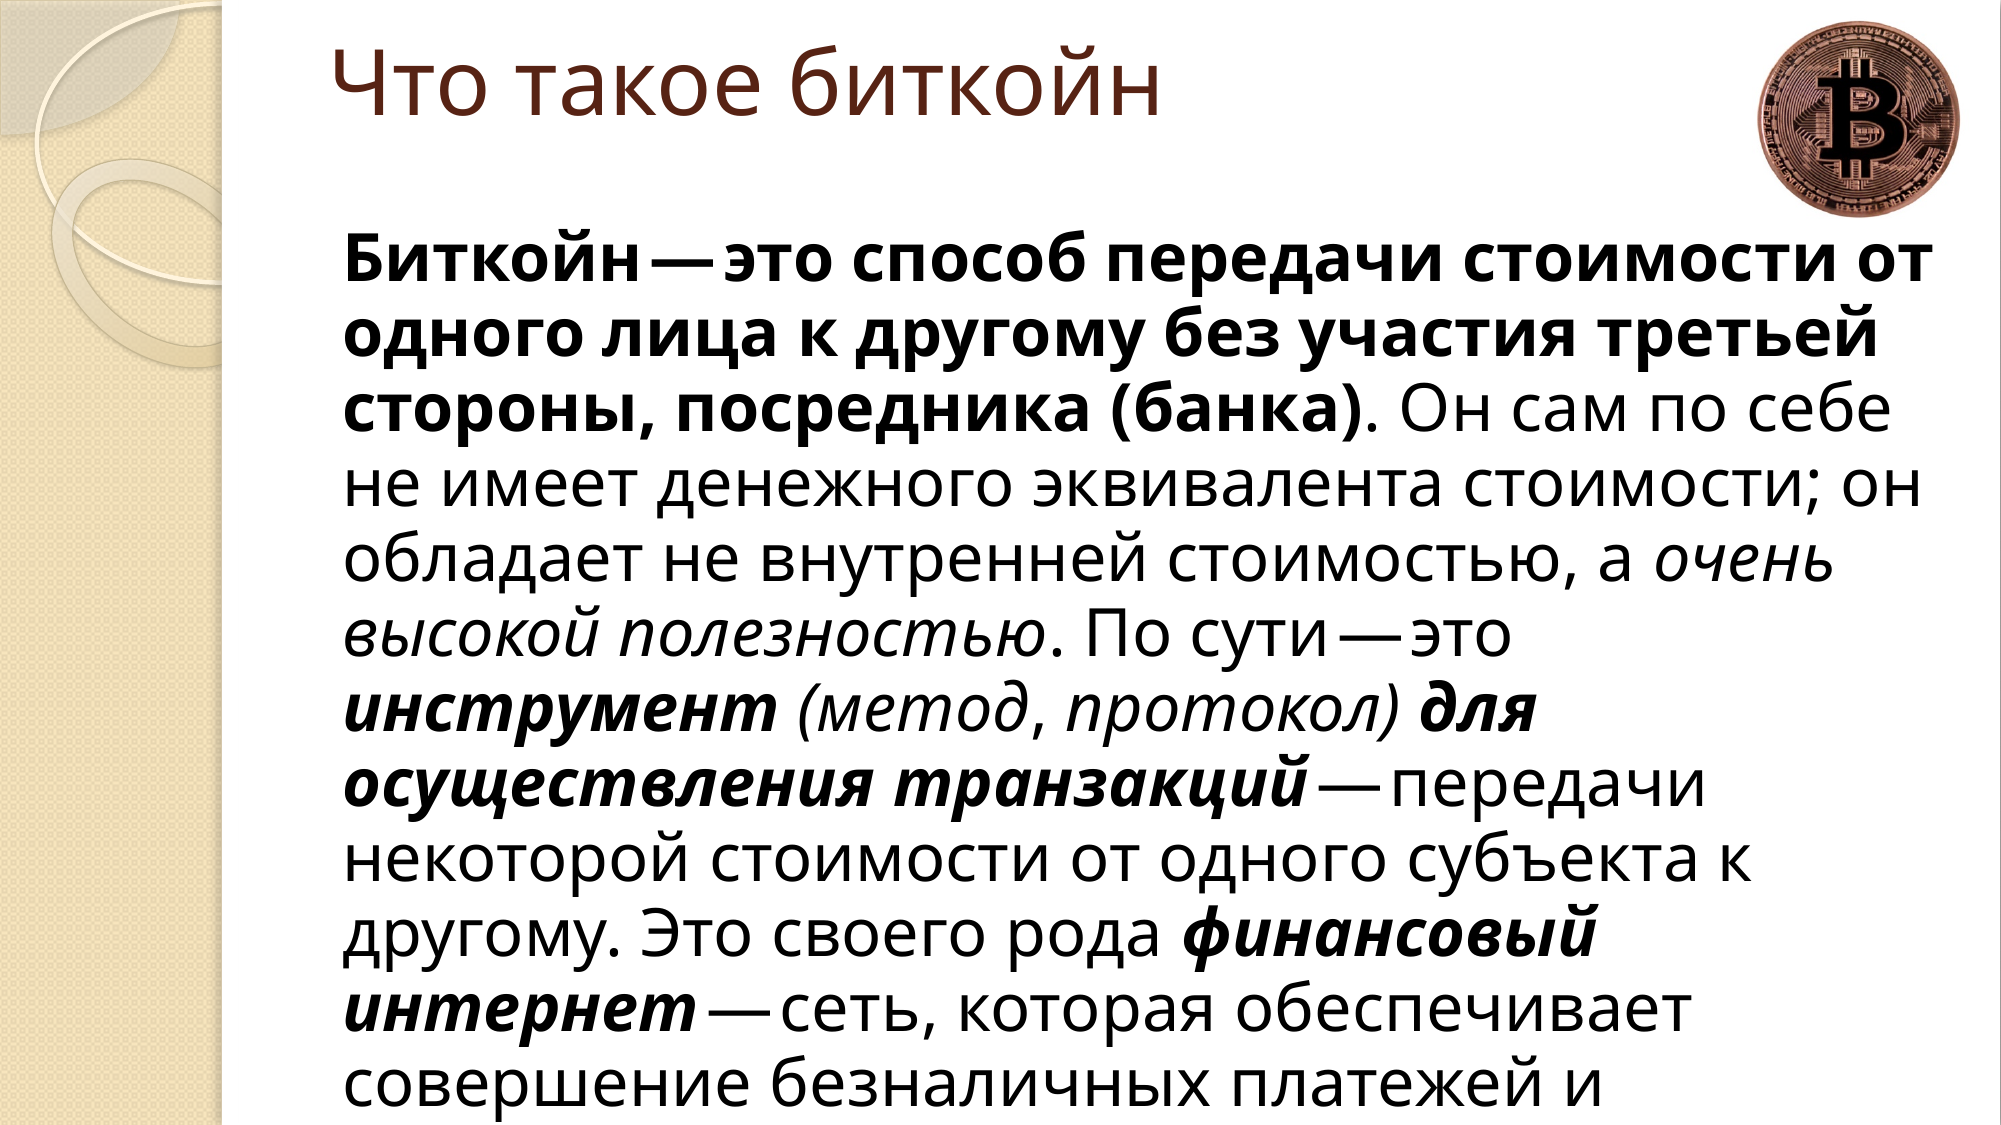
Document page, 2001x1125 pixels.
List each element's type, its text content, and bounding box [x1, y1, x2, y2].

title Что такое биткойн [313, 0, 1692, 157]
list Биткойн — это способ передачи стоимости от одного лица к другому без участия третьей стороны, посредника (банка). Он сам по себе не имеет денежного эквивалента стоимости; он обладает не внутренней стоимостью, а очень высокой полезностью. По сути — это инструмент (метод, протокол) для осуществления транзакций — передачи некоторой стоимости от одного субъекта к другому. Это своего рода финансовый интернет — сеть, которая обеспечивает совершение безналичных платежей и расчетов. [313, 212, 1954, 1061]
picture [1696, 0, 2000, 238]
